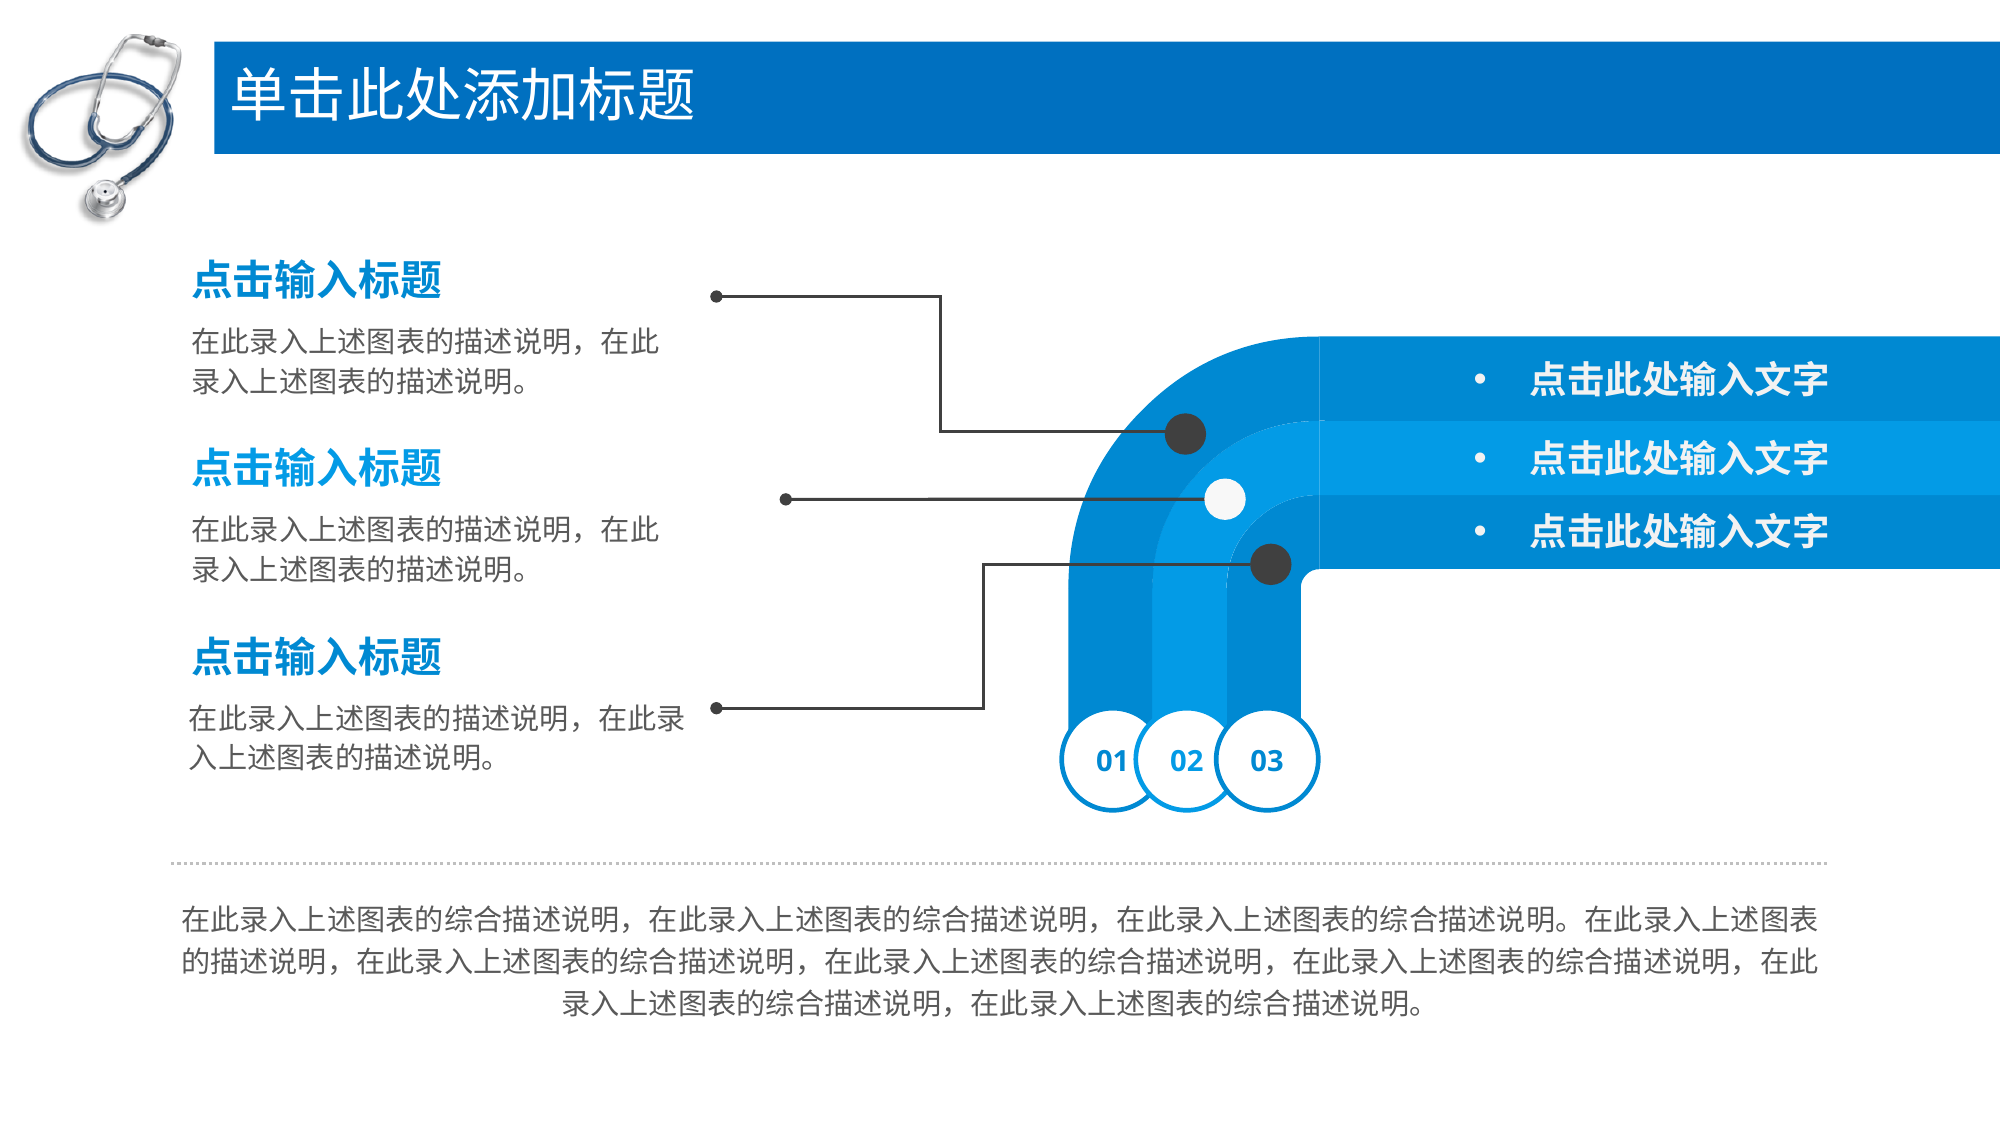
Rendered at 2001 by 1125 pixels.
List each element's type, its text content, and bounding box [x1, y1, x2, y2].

text_box 03 [1215, 760, 1320, 812]
text_box 点击输入标题 [176, 246, 595, 311]
text_box 在此录入上述图表的描述说明，在此录入上述图表的描述说明。 [176, 311, 689, 406]
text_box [716, 564, 1251, 709]
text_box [1068, 336, 2000, 760]
title 单击此处添加标题 [214, 50, 1940, 145]
text_box 在此录入上述图表的描述说明，在此录入上述图表的描述说明。 [173, 687, 713, 783]
picture [3, 21, 212, 231]
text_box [716, 296, 1165, 432]
text_box 点击输入标题 [176, 623, 595, 687]
text_box 02 [1134, 760, 1227, 812]
text_box 在此录入上述图表的描述说明，在此录入上述图表的描述说明。 [176, 499, 689, 594]
text_box 点击输入标题 [176, 434, 595, 499]
text_box 01 [1060, 732, 1149, 812]
text_box 在此录入上述图表的综合描述说明，在此录入上述图表的综合描述说明，在此录入上述图表的综合描述说明。在此录入上述图表的描述说明，在此录入上述图表的综合描述说明，在此录入上述图表的综合描述说明，在此录入上述图表的综合描述说明，在此录入上述图表的综合描述说明，在此录入上述图表的综合描述说明。 [161, 886, 1839, 1028]
